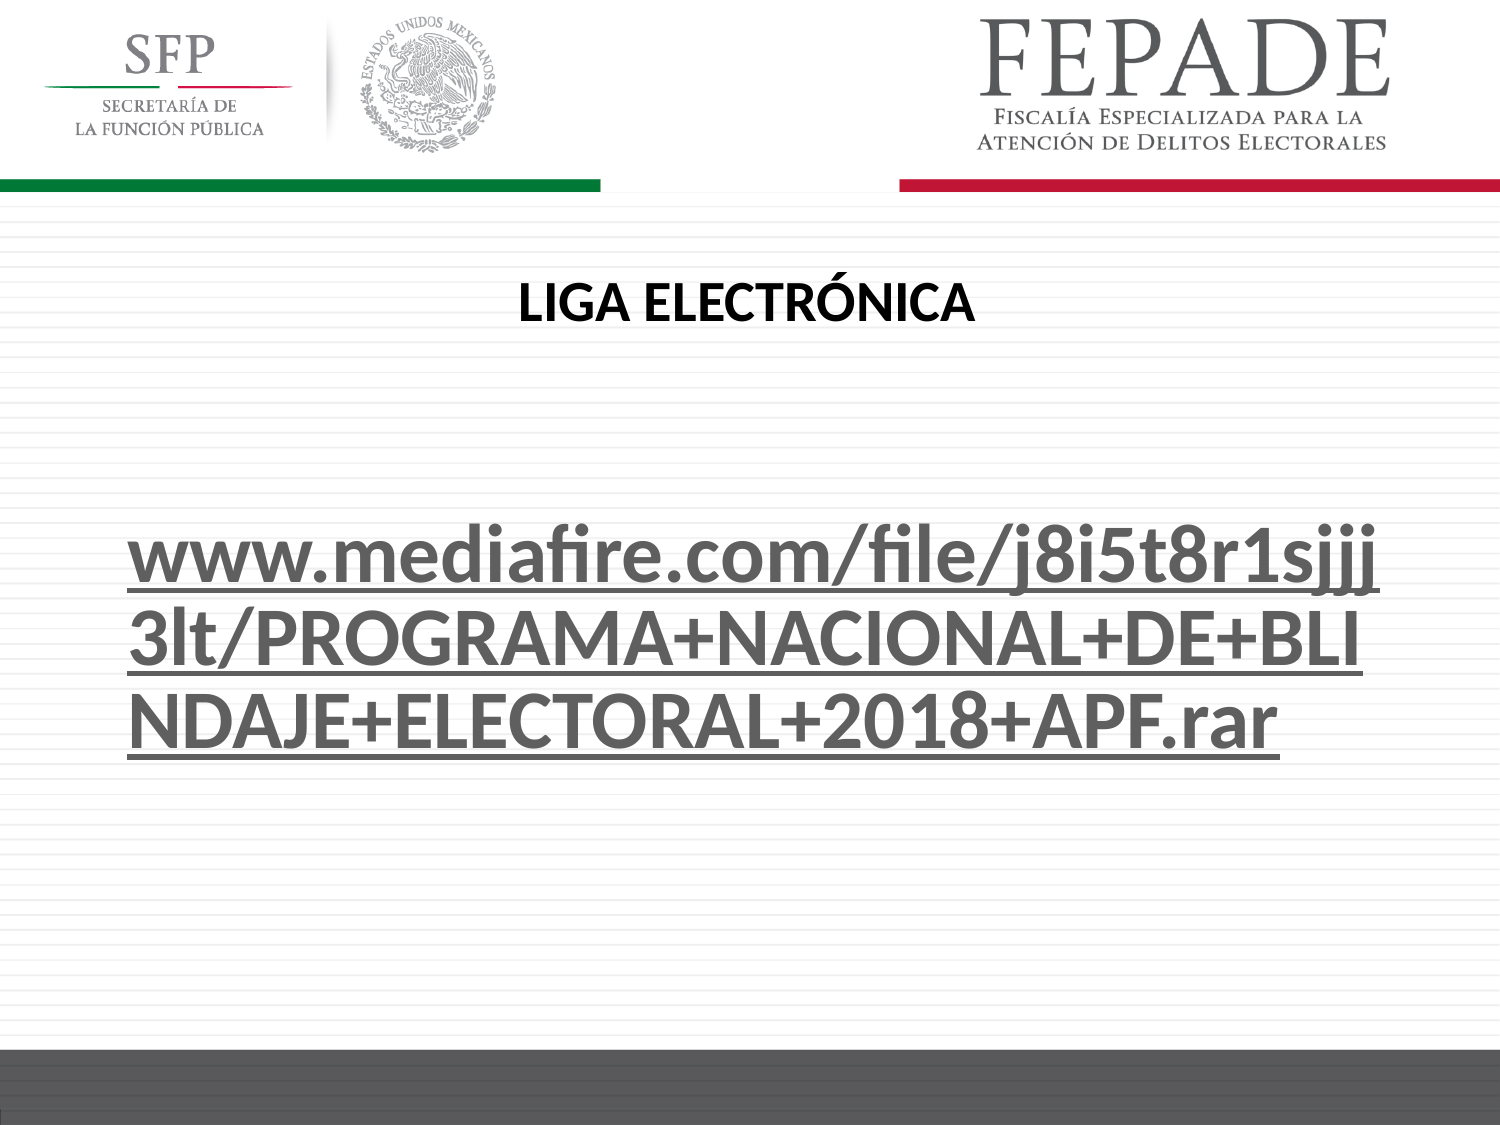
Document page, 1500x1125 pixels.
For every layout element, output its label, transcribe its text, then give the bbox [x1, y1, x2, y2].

text_box LIGA ELECTRÓNICA [301, 255, 1194, 341]
subtitle www.mediafire.com/file/j8i5t8r1sjjj3lt/PROGRAMA+NACIONAL+DE+BLINDAJE+ELECTORAL+2018+APF.rar [112, 491, 1412, 846]
picture [0, 0, 1500, 1125]
